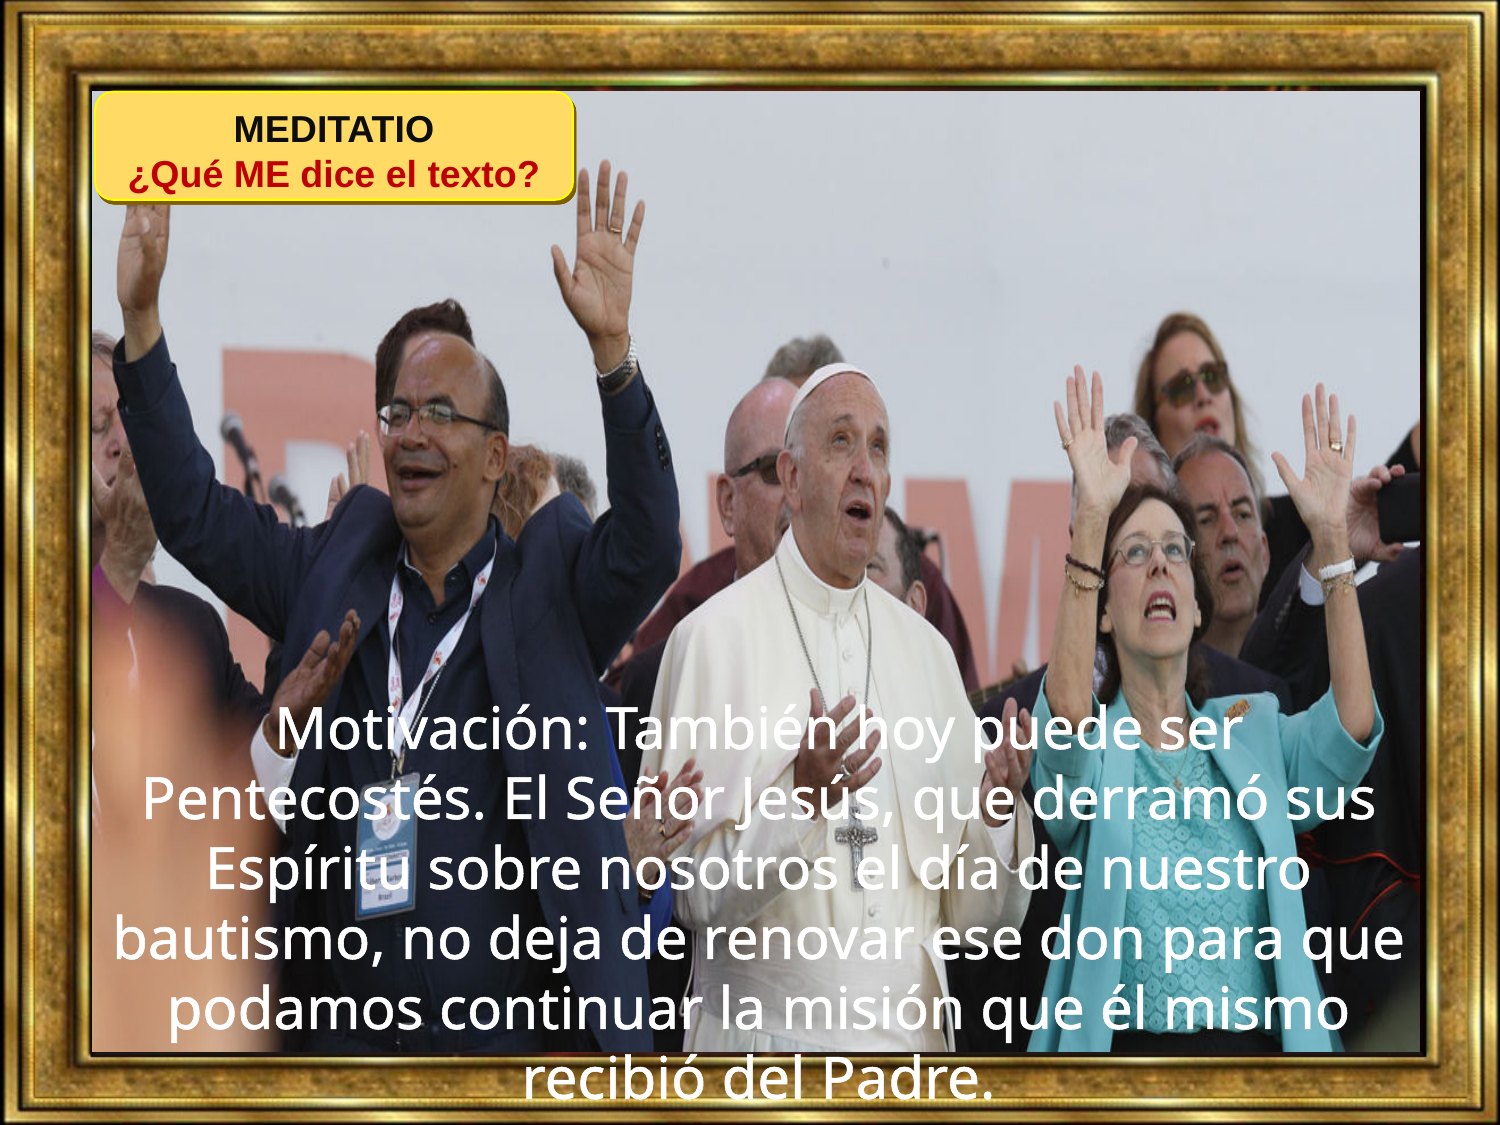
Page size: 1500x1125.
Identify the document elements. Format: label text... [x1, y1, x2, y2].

text_box Motivación: También hoy puede ser Pentecostés. El Señor Jesús, que derramó sus Espíritu sobre nosotros el día de nuestro bautismo, no deja de renovar ese don para que podamos continuar la misión que él mismo recibió del Padre. [95, 1058, 1422, 1118]
picture [0, 0, 1500, 1125]
